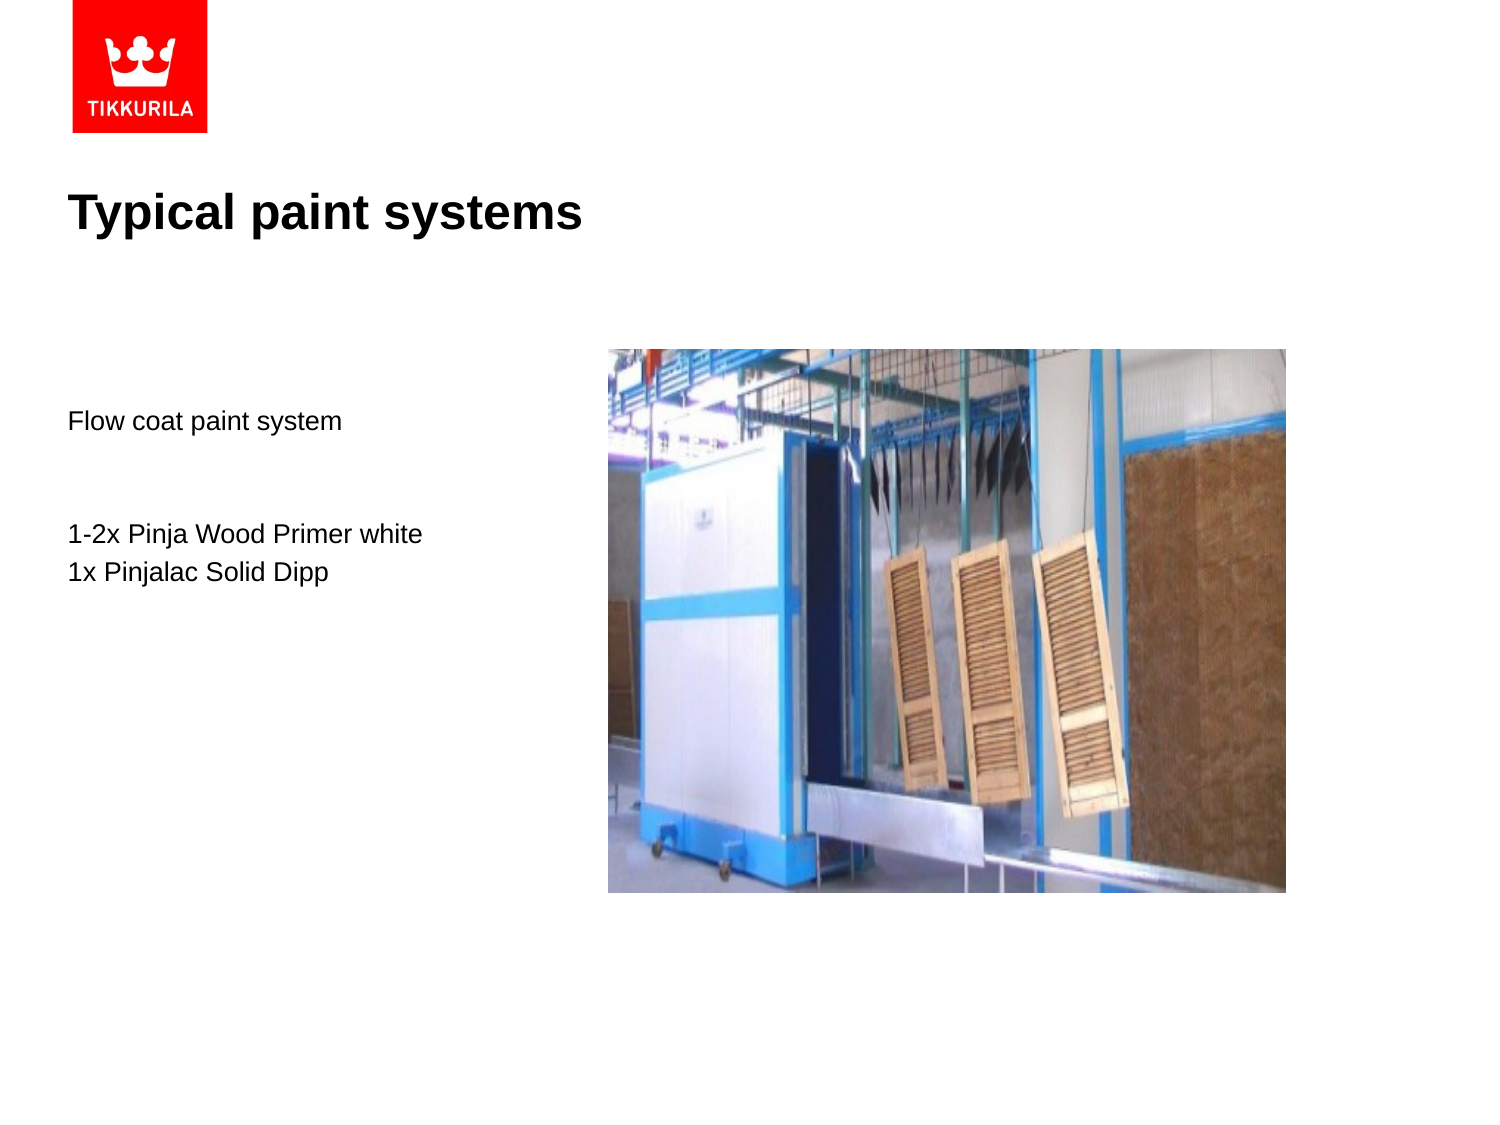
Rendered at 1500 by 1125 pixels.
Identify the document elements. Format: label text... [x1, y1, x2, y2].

picture [72, 0, 208, 133]
title Typical paint systems [52, 134, 1442, 282]
picture [608, 349, 1286, 894]
list Flow coat paint system 1-2x Pinja Wood Primer white 1x Pinjalac Solid Dipp [52, 282, 1442, 1006]
